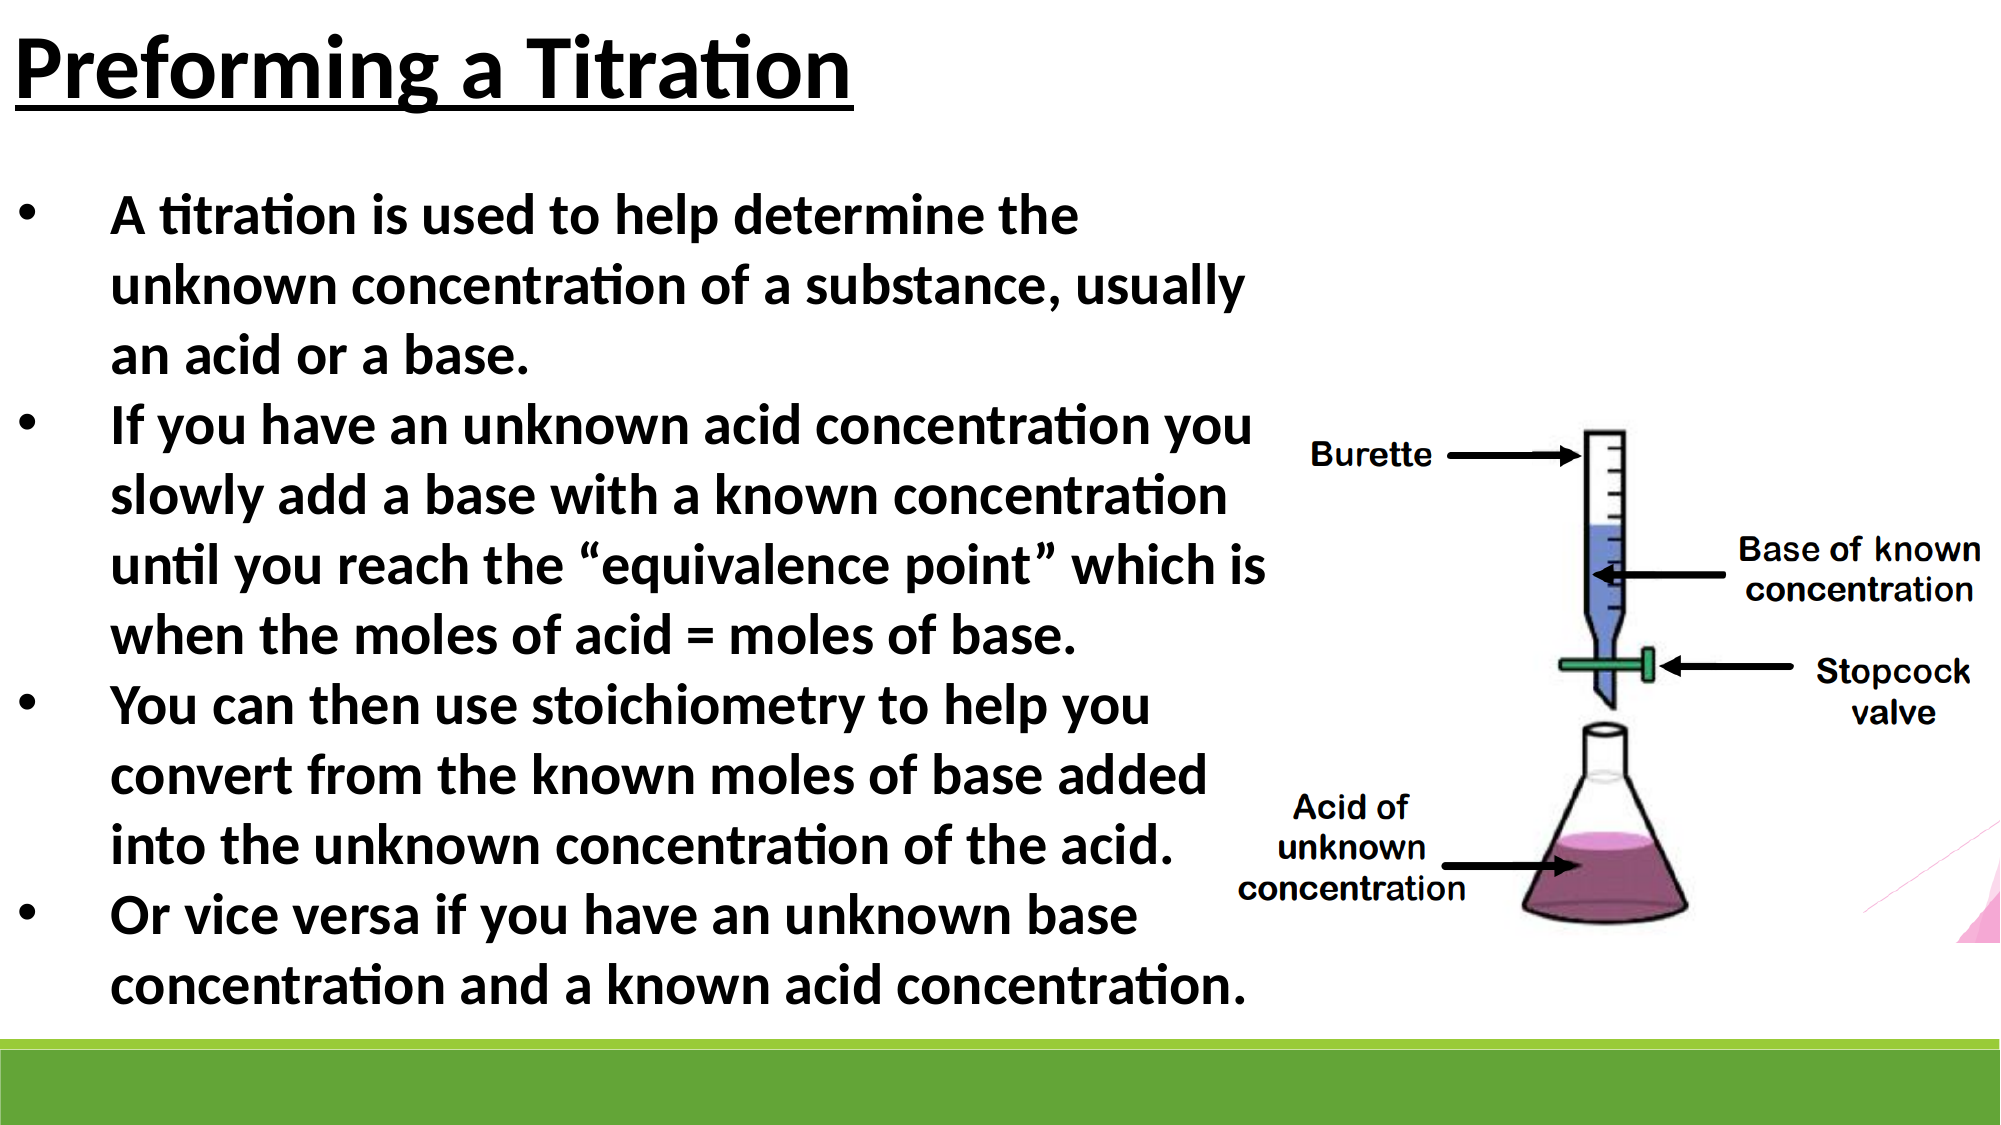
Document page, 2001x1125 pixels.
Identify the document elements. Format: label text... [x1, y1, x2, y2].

text_box Preforming a Titration [0, 0, 1074, 125]
text_box A titration is used to help determine the unknown concentration of a substance, usually an acid or a base. If you have an unknown acid concentration you slowly add a base with a known concentration until you reach the “equivalence point” which is when the moles of acid = moles of base. You can then use stoichiometry to help you convert from the known moles of base added into the unknown concentration of the acid. Or vice versa if you have an unknown base concentration and a known acid concentration. [2, 168, 1299, 1024]
picture [1206, 406, 2000, 943]
